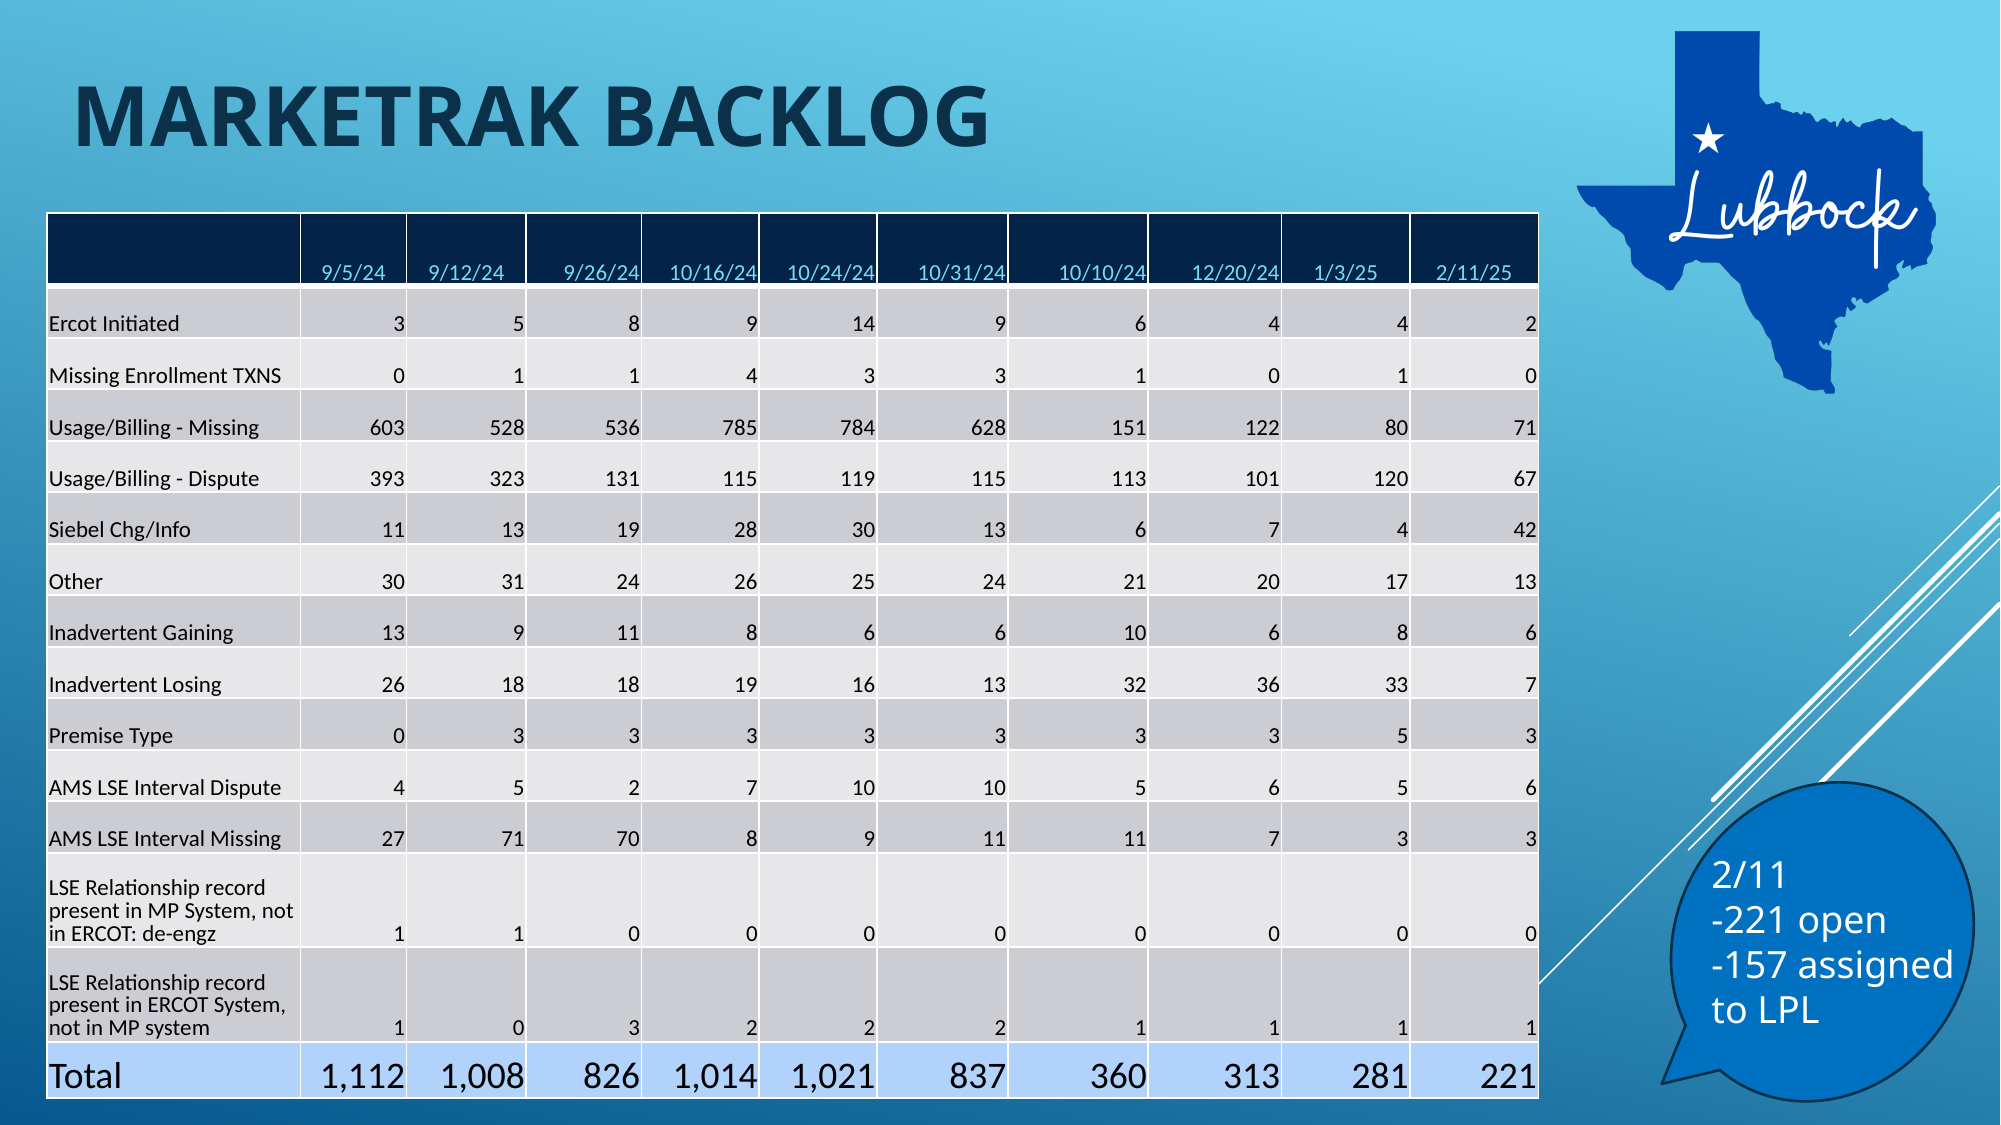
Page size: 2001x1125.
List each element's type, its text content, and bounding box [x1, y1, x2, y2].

table_header 12/20/24 [1149, 214, 1281, 283]
table_cell 26 [642, 545, 758, 594]
table_cell 113 [1009, 442, 1147, 491]
table_cell 0 [407, 948, 525, 1041]
table_cell 0 [527, 854, 641, 946]
table_cell 17 [1282, 545, 1409, 594]
table_cell Usage/Billing - Dispute [48, 442, 300, 491]
table_cell 1,021 [760, 1043, 876, 1097]
table_cell 2 [878, 948, 1007, 1041]
table_cell 3 [407, 699, 525, 749]
table_cell 1 [301, 948, 406, 1041]
table_cell 536 [527, 390, 641, 440]
table_cell LSE Relationship record present in MP System, not in ERCOT: de-engz [48, 854, 300, 946]
table_cell 18 [527, 648, 641, 697]
table_header 1/3/25 [1282, 214, 1409, 283]
table_cell Other [48, 545, 300, 594]
table_cell Siebel Chg/Info [48, 493, 300, 543]
table_cell 1,014 [642, 1043, 758, 1097]
table_header 9/12/24 [407, 214, 525, 283]
table_cell 3 [1282, 802, 1409, 852]
table_cell 4 [1282, 289, 1409, 337]
table_cell Premise Type [48, 699, 300, 749]
text_box 2/11 -221 open -157 assigned to LPL [1696, 843, 1979, 1039]
table_cell 5 [1282, 699, 1409, 749]
table_cell 6 [1149, 596, 1281, 646]
table_cell 837 [878, 1043, 1007, 1097]
table_cell 0 [1282, 854, 1409, 946]
table_cell 31 [407, 545, 525, 594]
table_cell 3 [878, 699, 1007, 749]
table_cell 1 [407, 339, 525, 388]
table_cell 11 [527, 596, 641, 646]
table_cell Inadvertent Losing [48, 648, 300, 697]
table_cell 0 [301, 339, 406, 388]
table_cell 6 [1009, 493, 1147, 543]
table_cell 3 [1411, 699, 1538, 749]
table_cell 5 [407, 751, 525, 800]
table_cell 36 [1149, 648, 1281, 697]
table_cell 6 [878, 596, 1007, 646]
table_header 10/16/24 [642, 214, 758, 283]
table_cell Inadvertent Gaining [48, 596, 300, 646]
table_cell AMS LSE Interval Missing [48, 802, 300, 852]
table_cell 9 [407, 596, 525, 646]
table_cell 1,008 [407, 1043, 525, 1097]
table_cell 19 [642, 648, 758, 697]
table_cell 120 [1282, 442, 1409, 491]
table_cell 0 [1149, 854, 1281, 946]
table_cell 20 [1149, 545, 1281, 594]
table_cell 8 [642, 596, 758, 646]
table_cell Ercot Initiated [48, 289, 300, 337]
table_cell 42 [1411, 493, 1538, 543]
table_cell 3 [527, 948, 641, 1041]
table_cell 393 [301, 442, 406, 491]
table_cell 115 [642, 442, 758, 491]
table_cell 7 [1149, 802, 1281, 852]
table_cell Total [48, 1043, 300, 1097]
table_cell 19 [527, 493, 641, 543]
table_cell 11 [1009, 802, 1147, 852]
table_cell 1 [1411, 948, 1538, 1041]
table_cell 0 [1149, 339, 1281, 388]
table_cell 6 [760, 596, 876, 646]
table_cell 313 [1149, 1043, 1281, 1097]
table_cell 10 [760, 751, 876, 800]
table_cell 1 [1009, 339, 1147, 388]
table_cell 2 [527, 751, 641, 800]
table_cell 33 [1282, 648, 1409, 697]
table_cell 7 [1411, 648, 1538, 697]
table_cell 18 [407, 648, 525, 697]
table_cell 3 [760, 339, 876, 388]
table_cell 101 [1149, 442, 1281, 491]
table_cell 122 [1149, 390, 1281, 440]
title Marketrak backlog [56, 38, 1288, 189]
table_cell 5 [1282, 751, 1409, 800]
table_cell Usage/Billing - Missing [48, 390, 300, 440]
table_cell 2 [1411, 289, 1538, 337]
table_cell 360 [1009, 1043, 1147, 1097]
table_cell 28 [642, 493, 758, 543]
table_cell 32 [1009, 648, 1147, 697]
table_cell 1 [1009, 948, 1147, 1041]
table_cell 1 [407, 854, 525, 946]
table_cell 10 [1009, 596, 1147, 646]
table_cell 628 [878, 390, 1007, 440]
table_cell 115 [878, 442, 1007, 491]
table_cell 5 [407, 289, 525, 337]
table_cell 9 [760, 802, 876, 852]
table_cell 2 [760, 948, 876, 1041]
table_cell 784 [760, 390, 876, 440]
table_cell 0 [642, 854, 758, 946]
table_cell 826 [527, 1043, 641, 1097]
table_cell 8 [527, 289, 641, 337]
table_header 2/11/25 [1411, 214, 1538, 283]
table_cell LSE Relationship record present in ERCOT System, not in MP system [48, 948, 300, 1041]
table_cell 323 [407, 442, 525, 491]
table_cell 0 [1411, 339, 1538, 388]
table_cell 14 [760, 289, 876, 337]
table_cell 9 [878, 289, 1007, 337]
table_header 9/26/24 [527, 214, 641, 283]
table_cell 1 [1282, 948, 1409, 1041]
table_cell 0 [1411, 854, 1538, 946]
table_cell 26 [301, 648, 406, 697]
table_cell 1 [527, 339, 641, 388]
table_cell 3 [1149, 699, 1281, 749]
table_header 10/10/24 [1009, 214, 1147, 283]
picture [1568, 25, 1944, 401]
table_cell 71 [1411, 390, 1538, 440]
table_cell 0 [760, 854, 876, 946]
table_cell 67 [1411, 442, 1538, 491]
table_cell 6 [1411, 751, 1538, 800]
table_cell AMS LSE Interval Dispute [48, 751, 300, 800]
table_cell 281 [1282, 1043, 1409, 1097]
table_cell 3 [1411, 802, 1538, 852]
table_cell 25 [760, 545, 876, 594]
table_cell 16 [760, 648, 876, 697]
table_cell 13 [878, 493, 1007, 543]
table_cell 1 [1282, 339, 1409, 388]
table_cell 11 [301, 493, 406, 543]
table_cell 24 [878, 545, 1007, 594]
table_cell 6 [1149, 751, 1281, 800]
table_cell 1,112 [301, 1043, 406, 1097]
table_cell 119 [760, 442, 876, 491]
table_cell 3 [642, 699, 758, 749]
table_cell 30 [760, 493, 876, 543]
table_cell 11 [878, 802, 1007, 852]
table_cell 13 [1411, 545, 1538, 594]
table_cell 71 [407, 802, 525, 852]
table_cell 603 [301, 390, 406, 440]
table_cell 3 [878, 339, 1007, 388]
table_cell 4 [1282, 493, 1409, 543]
table_cell 80 [1282, 390, 1409, 440]
table_header 10/31/24 [878, 214, 1007, 283]
table_cell 8 [1282, 596, 1409, 646]
table_cell 7 [1149, 493, 1281, 543]
table_cell 30 [301, 545, 406, 594]
table_cell 13 [407, 493, 525, 543]
table_cell 6 [1411, 596, 1538, 646]
table_cell 27 [301, 802, 406, 852]
text_box [1660, 866, 1934, 1103]
table_cell 7 [642, 751, 758, 800]
table_cell 4 [642, 339, 758, 388]
table_cell 8 [642, 802, 758, 852]
table_cell 528 [407, 390, 525, 440]
table_cell 3 [301, 289, 406, 337]
table_cell 2 [642, 948, 758, 1041]
table_header [48, 214, 300, 283]
table_cell 3 [1009, 699, 1147, 749]
table_cell 5 [1009, 751, 1147, 800]
table_cell 0 [301, 699, 406, 749]
table_cell 131 [527, 442, 641, 491]
table_header 10/24/24 [760, 214, 876, 283]
table_cell 221 [1411, 1043, 1538, 1097]
table_cell 151 [1009, 390, 1147, 440]
table_cell 0 [878, 854, 1007, 946]
table_cell 13 [301, 596, 406, 646]
table_cell 4 [1149, 289, 1281, 337]
table_cell 13 [878, 648, 1007, 697]
table_cell 24 [527, 545, 641, 594]
table_cell 1 [1149, 948, 1281, 1041]
table_cell 4 [301, 751, 406, 800]
table_cell 6 [1009, 289, 1147, 337]
table_cell 70 [527, 802, 641, 852]
text_box [1712, 781, 1953, 843]
table_cell 785 [642, 390, 758, 440]
table_header 9/5/24 [301, 214, 406, 283]
table_cell 10 [878, 751, 1007, 800]
table_cell 3 [527, 699, 641, 749]
table_cell Missing Enrollment TXNS [48, 339, 300, 388]
table_cell 0 [1009, 854, 1147, 946]
table_cell 3 [760, 699, 876, 749]
table_cell 1 [301, 854, 406, 946]
table_cell 21 [1009, 545, 1147, 594]
table_cell 9 [642, 289, 758, 337]
